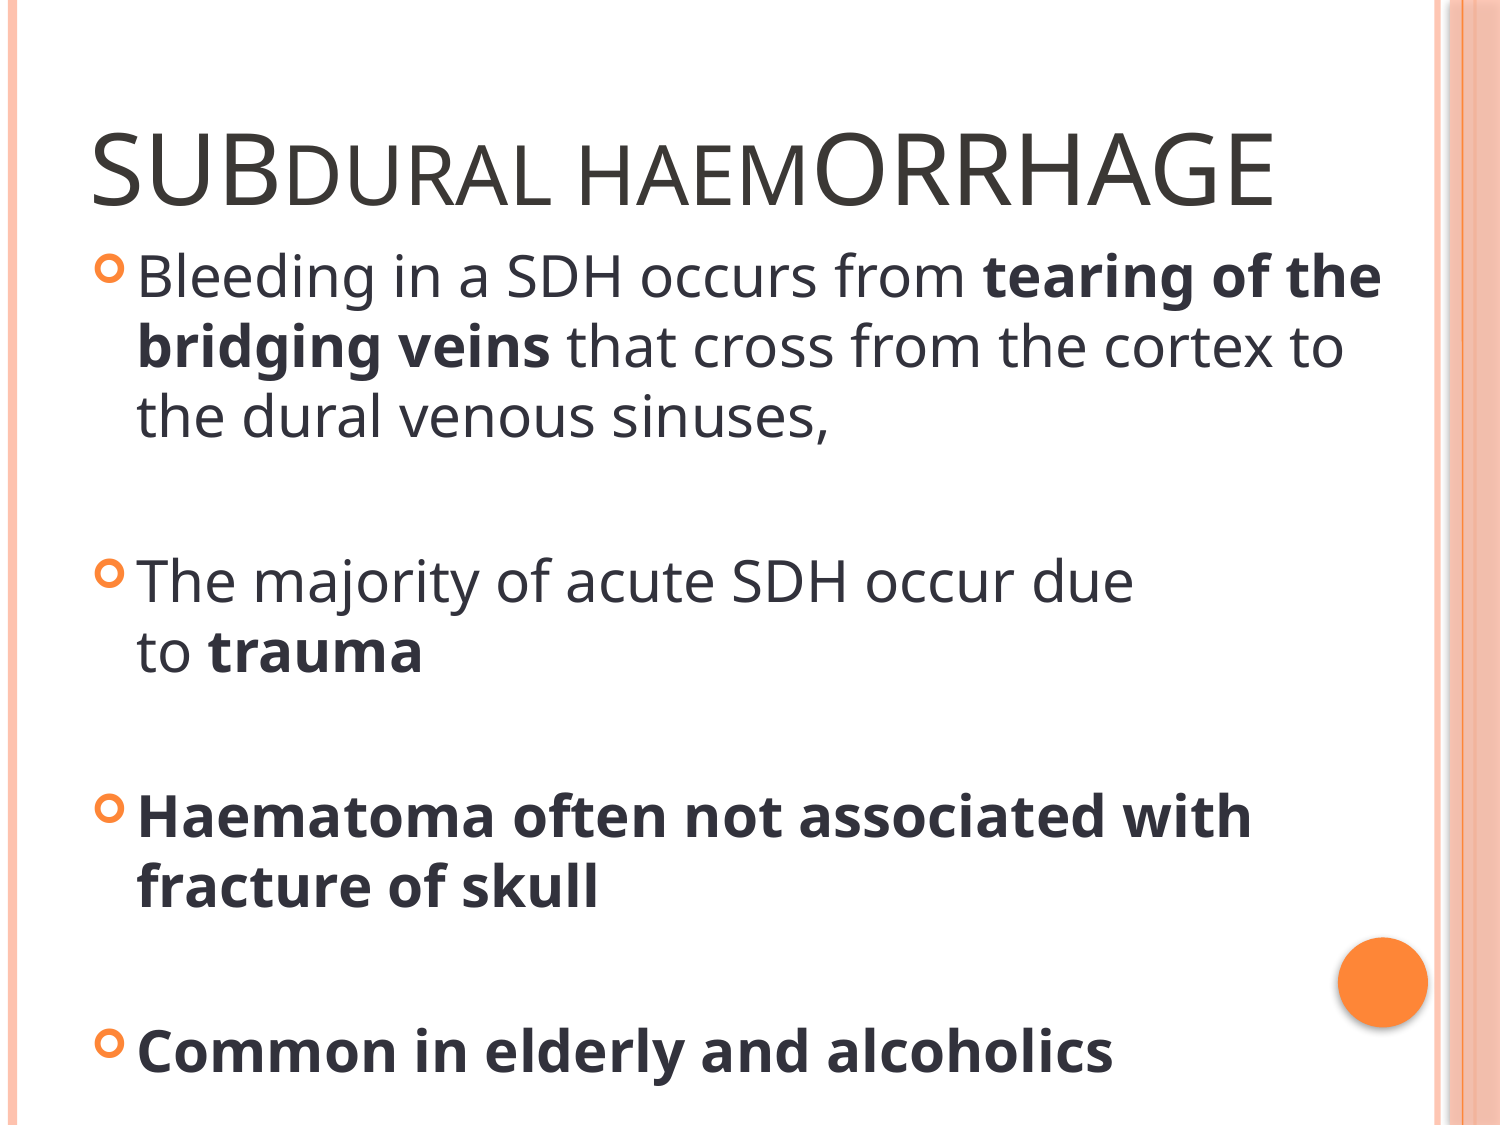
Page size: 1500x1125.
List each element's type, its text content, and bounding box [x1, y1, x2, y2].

title subDURAL HAEMorrhage [75, 45, 1300, 233]
list Bleeding in a SDH occurs from tearing of the bridging veins that cross from the cortex to the dural venous sinuses, The majority of acute SDH occur due to trauma Haematoma often not associated with fracture of skull Common in elderly and alcoholics [76, 231, 1436, 1032]
